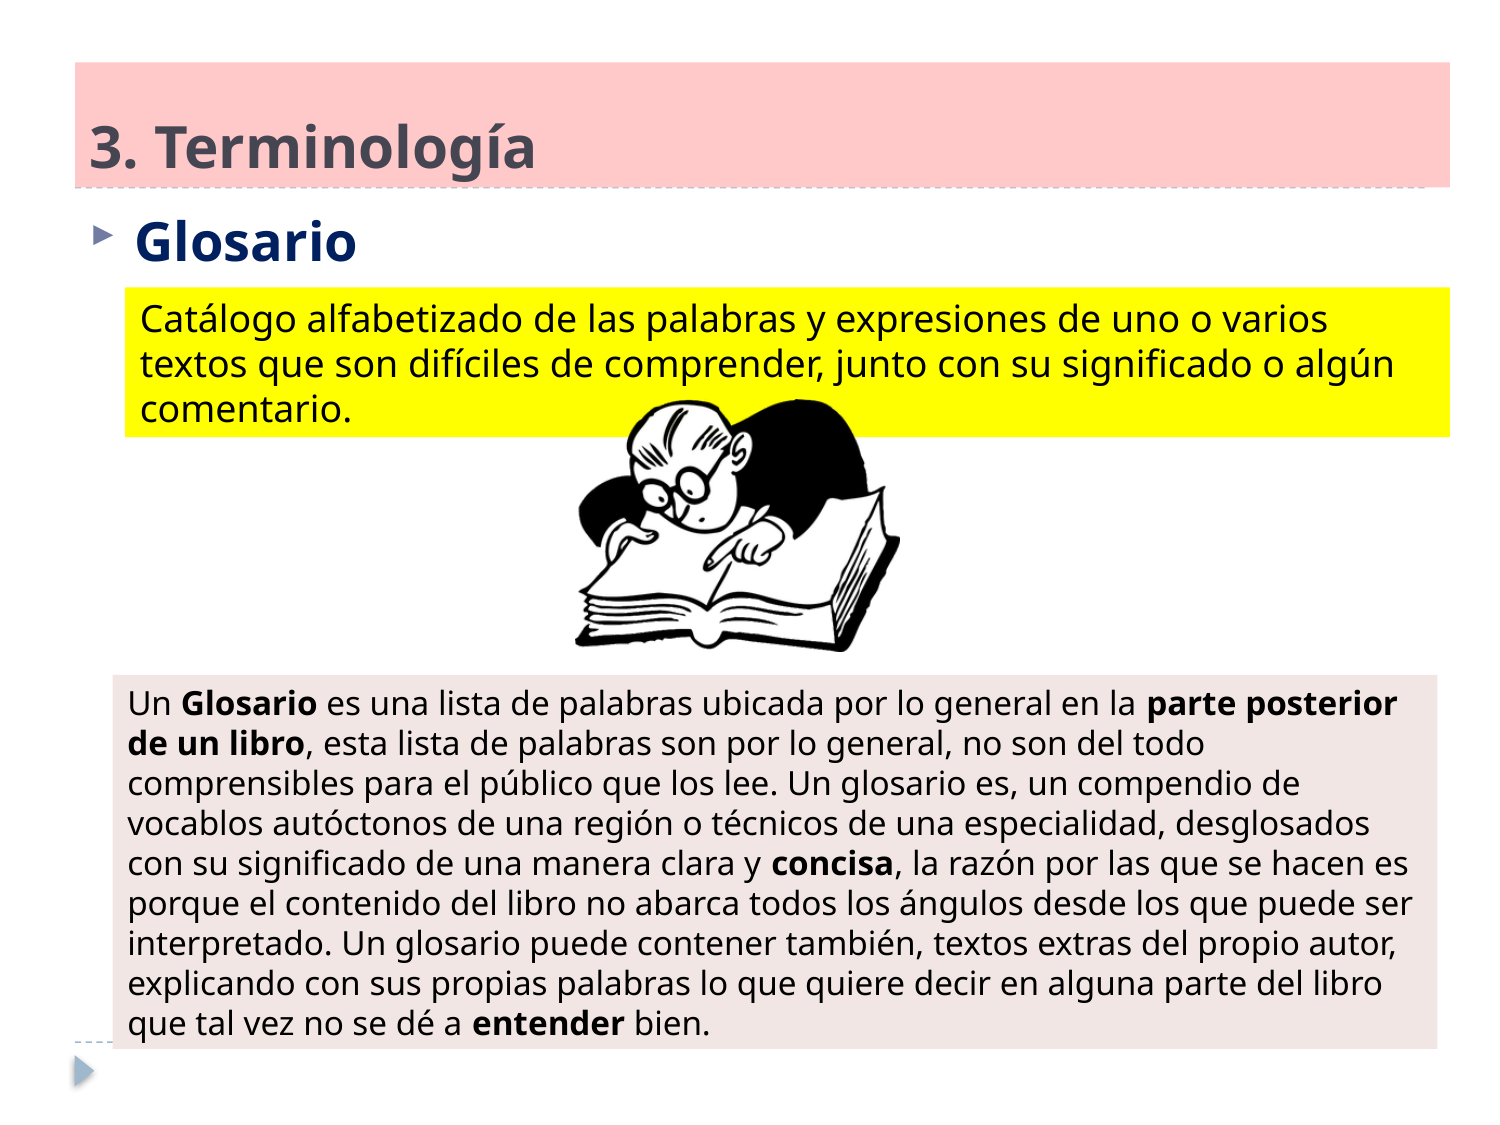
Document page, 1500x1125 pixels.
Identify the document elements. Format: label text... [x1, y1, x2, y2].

picture [574, 399, 901, 652]
text_box Catálogo alfabetizado de las palabras y expresiones de uno o varios textos que son difíciles de comprender, junto con su significado o algún comentario. [125, 287, 1450, 438]
title 3. Terminología [75, 62, 1450, 188]
text_box Un Glosario es una lista de palabras ubicada por lo general en la parte posterior de un libro, esta lista de palabras son por lo general, no son del todo comprensibles para el público que los lee. Un glosario es, un compendio de vocablos autóctonos de una región o técnicos de una especialidad, desglosados con su significado de una manera clara y concisa, la razón por las que se hacen es porque el contenido del libro no abarca todos los ángulos desde los que puede ser interpretado. Un glosario puede contener también, textos extras del propio autor, explicando con sus propias palabras lo que quiere decir en alguna parte del libro que tal vez no se dé a entender bien. [112, 674, 1438, 1049]
list Glosario [75, 200, 1425, 288]
